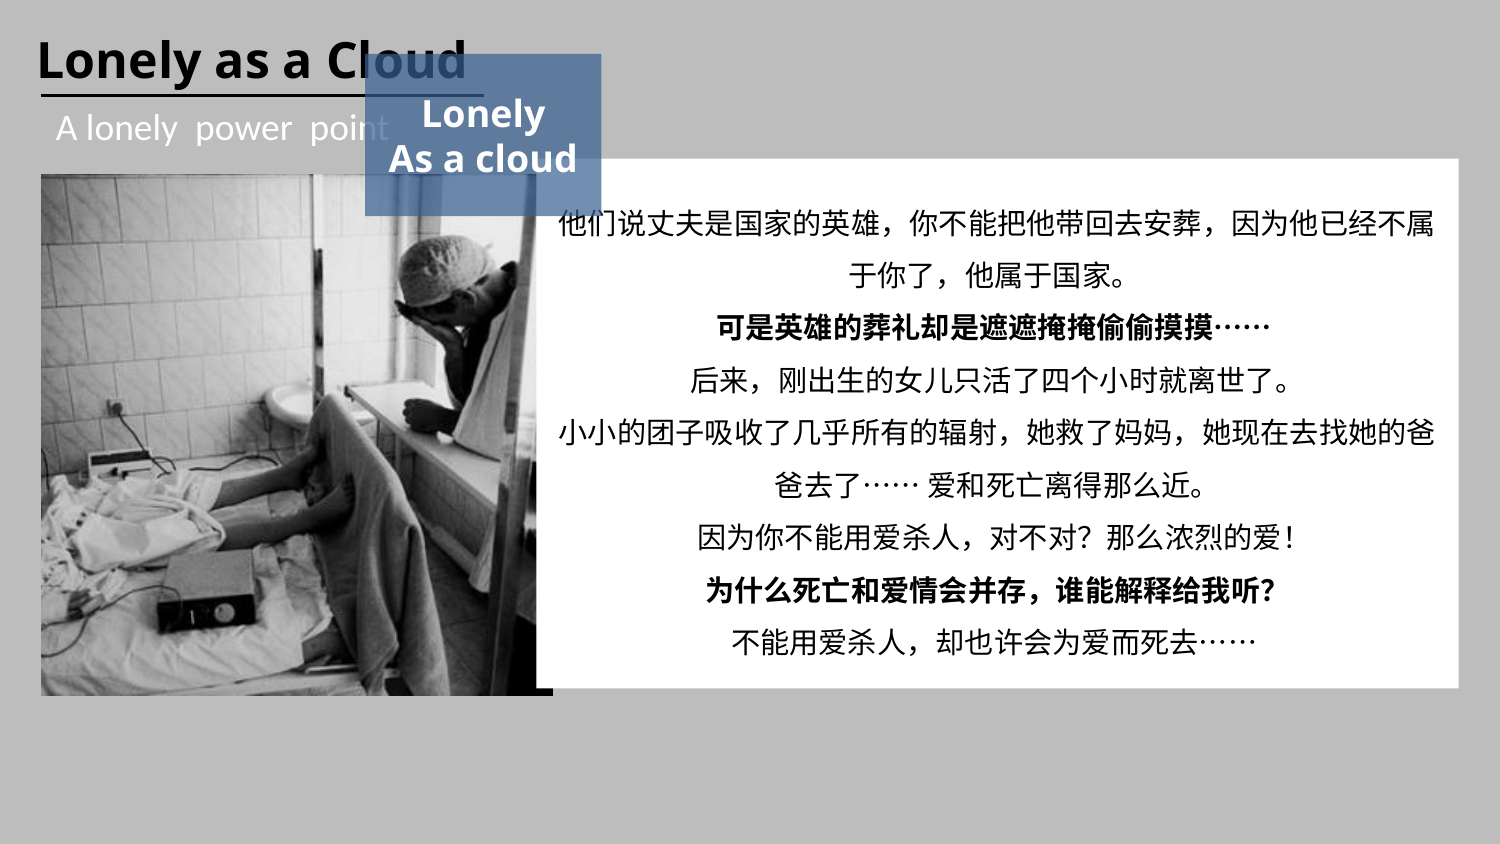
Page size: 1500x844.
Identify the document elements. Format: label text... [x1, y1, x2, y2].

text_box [40, 21, 485, 157]
text_box Lonely As a cloud [363, 52, 603, 218]
text_box 他们说丈夫是国家的英雄，你不能把他带回去安葬，因为他已经不属于你了，他属于国家。 可是英雄的葬礼却是遮遮掩掩偷偷摸摸…… 后来，刚出生的女儿只活了四个小时就离世了。 小小的团子吸收了几乎所有的辐射，她救了妈妈，她现在去找她的爸爸去了…… 爱和死亡离得那么近。 因为你不能用爱杀人，对不对？那么浓烈的爱！ 为什么死亡和爱情会并存，谁能解释给我听？ 不能用爱杀人，却也许会为爱而死去…… [559, 157, 1461, 690]
picture [40, 174, 553, 696]
